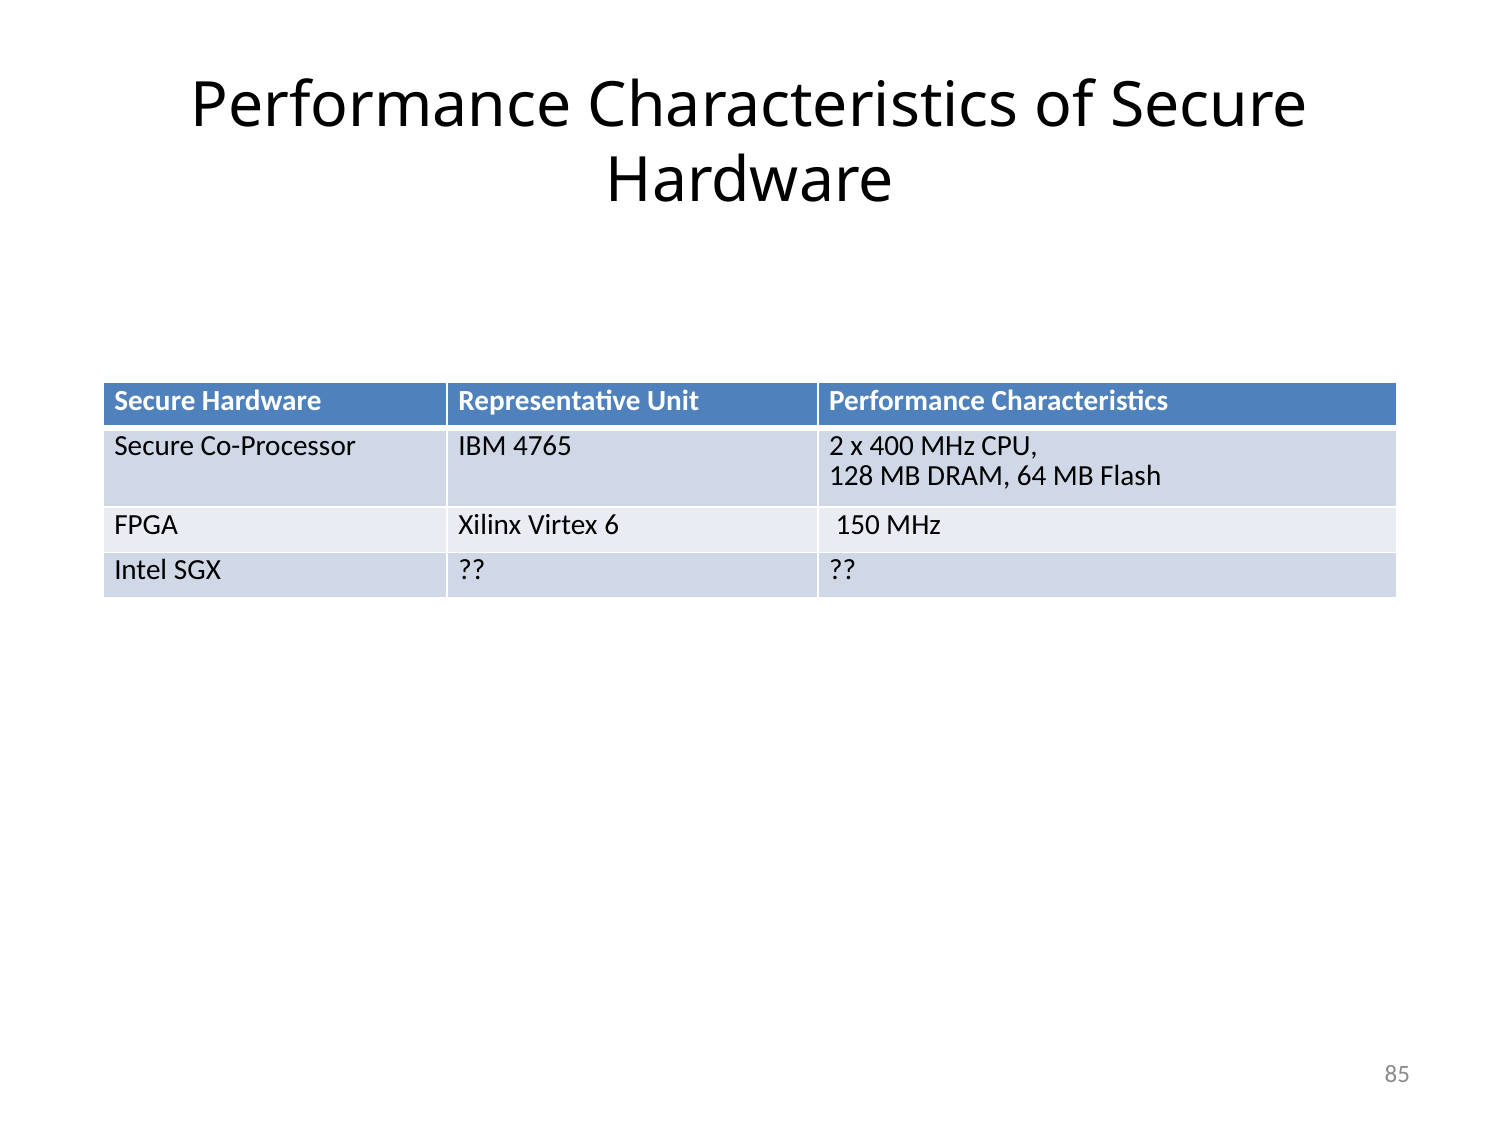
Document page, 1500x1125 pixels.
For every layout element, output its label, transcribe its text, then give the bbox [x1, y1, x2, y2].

slide_number 85 [1074, 1042, 1425, 1103]
title Performance Characteristics of Secure Hardware [75, 45, 1425, 233]
